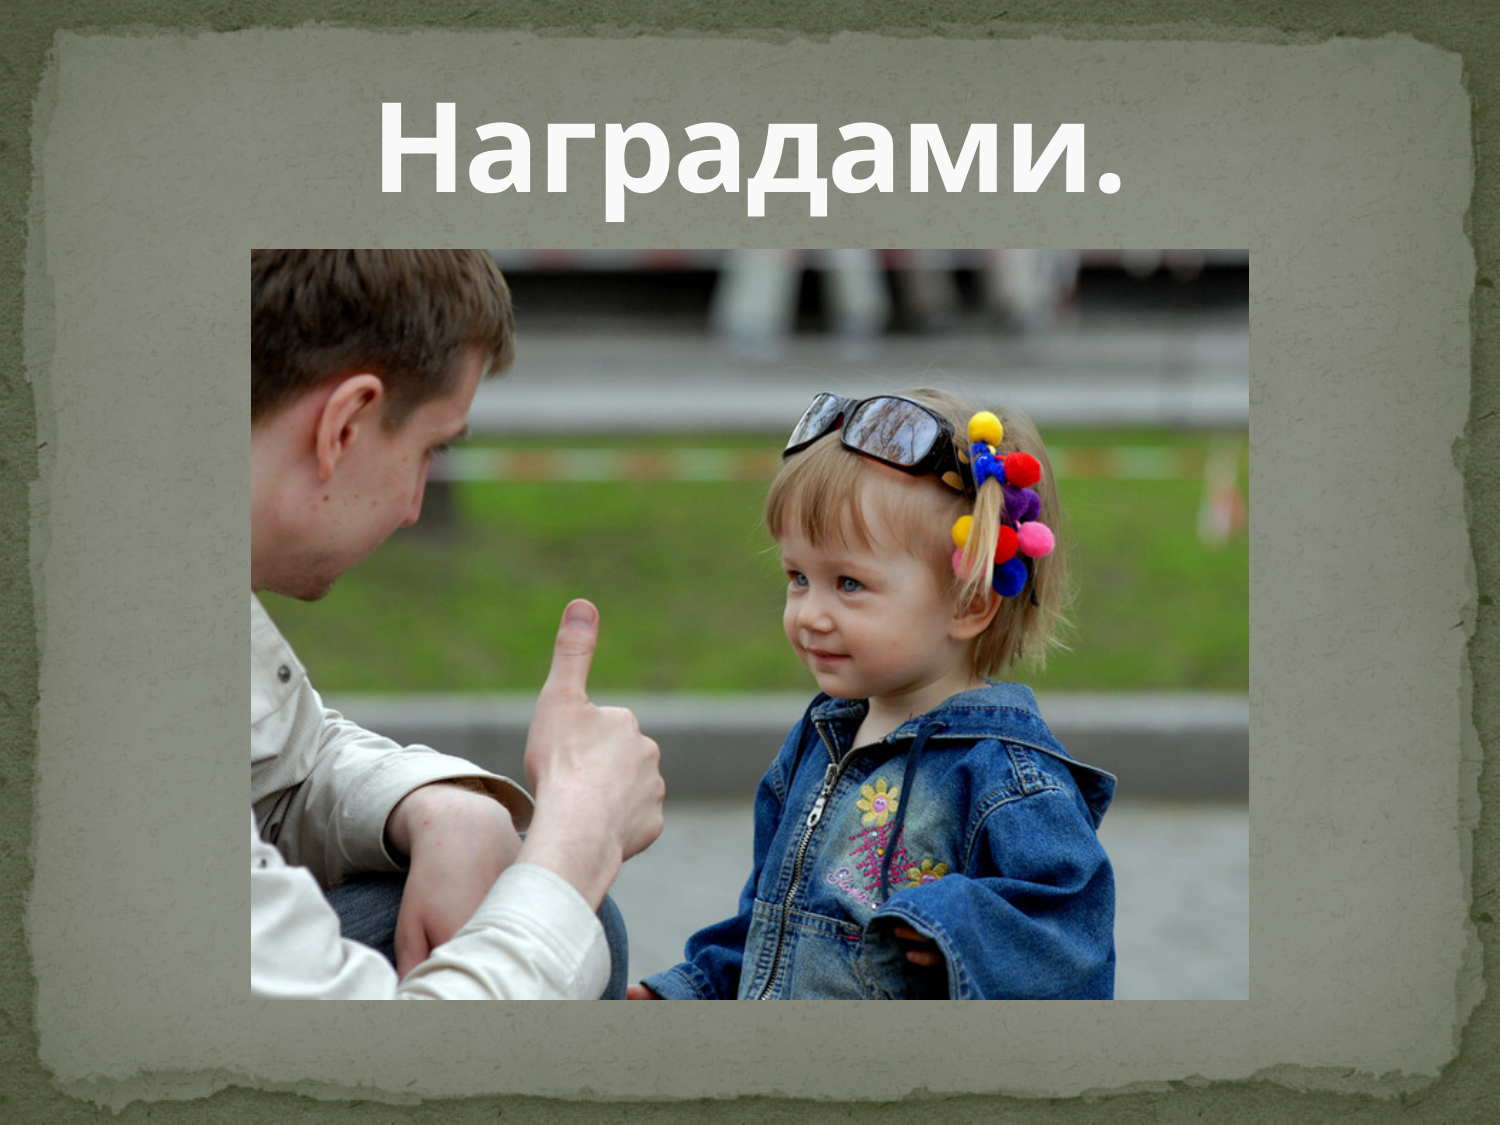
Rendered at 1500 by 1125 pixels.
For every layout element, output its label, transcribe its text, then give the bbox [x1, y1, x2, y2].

title Наградами. [74, 24, 1425, 225]
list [253, 251, 1248, 999]
